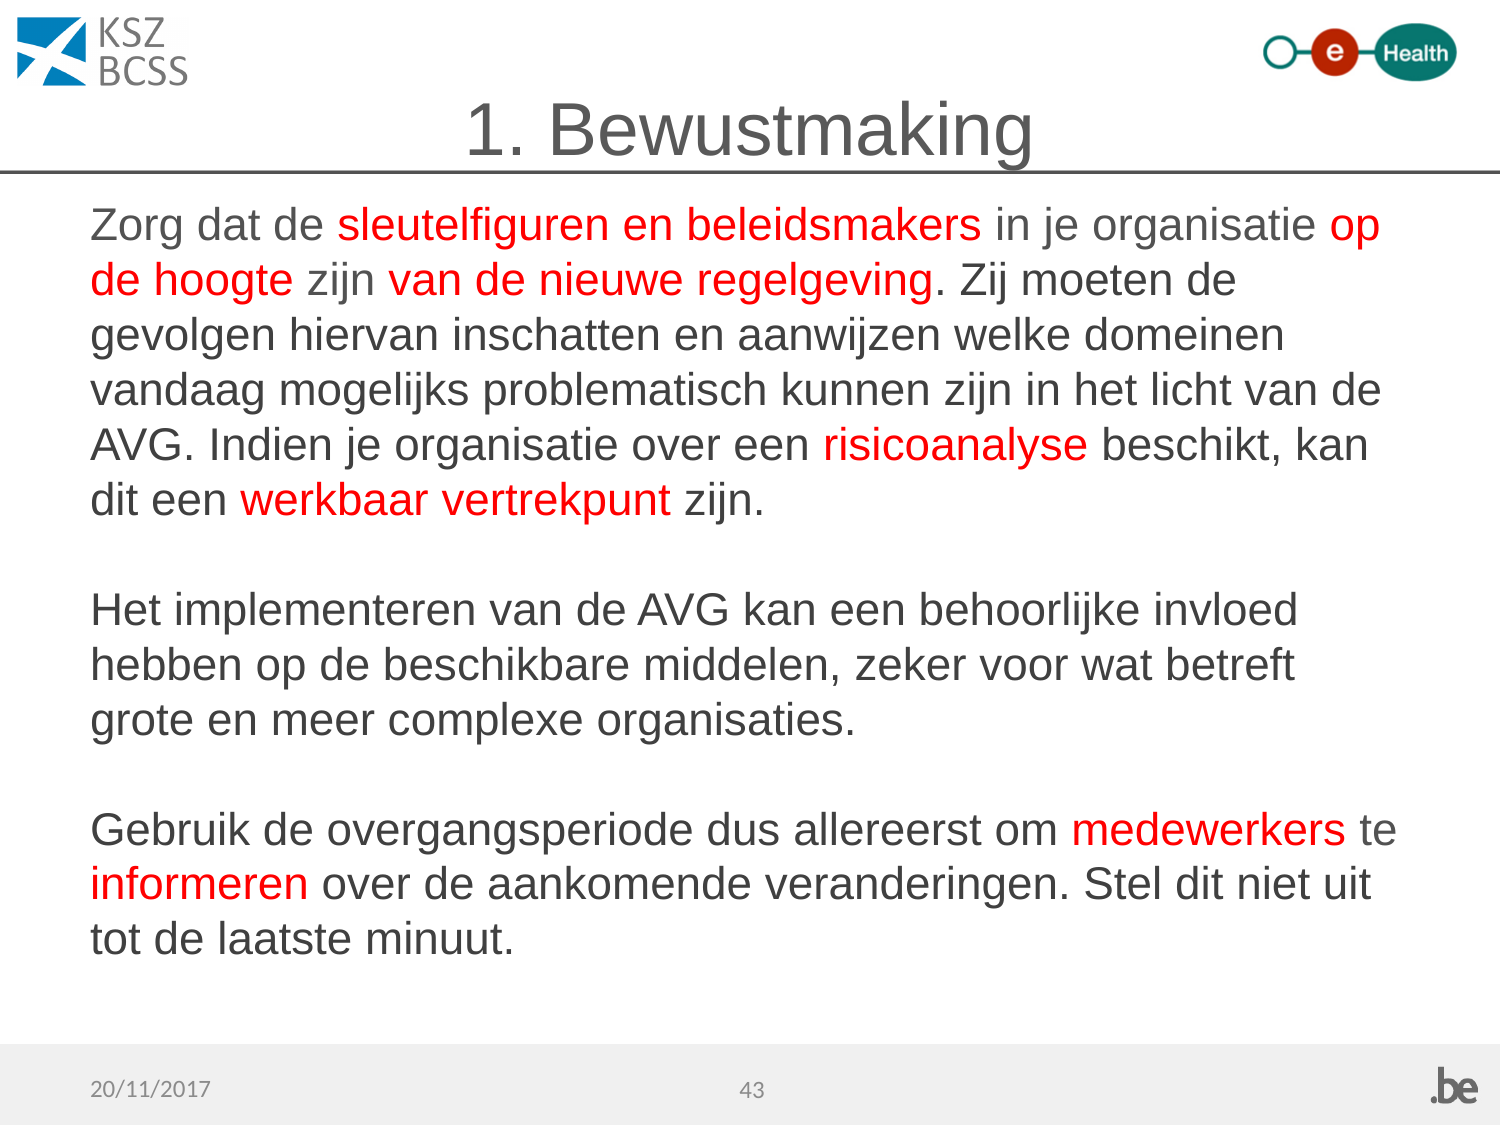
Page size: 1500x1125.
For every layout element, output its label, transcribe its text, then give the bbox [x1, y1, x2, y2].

picture [17, 17, 189, 86]
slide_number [75, 1057, 425, 1118]
title 1. Bewustmaking [75, 54, 1425, 187]
slide_number 43 [577, 1058, 928, 1119]
picture [0, 160, 1500, 1125]
picture [1234, 3, 1477, 94]
list Zorg dat de sleutelfiguren en beleidsmakers in je organisatie op de hoogte zijn van de nieuwe regelgeving. Zij moeten de gevolgen hiervan inschatten en aanwijzen welke domeinen vandaag mogelijks problematisch kunnen zijn in het licht van de AVG. Indien je organisatie over een risicoanalyse beschikt, kan dit een werkbaar vertrekpunt zijn. Het implementeren van de AVG kan een behoorlijke invloed hebben op de beschikbare middelen, zeker voor wat betreft grote en meer complexe organisaties. Gebruik de overgangsperiode dus allereerst om medewerkers te informeren over de aankomende veranderingen. Stel dit niet uit tot de laatste minuut. [75, 187, 1425, 1035]
